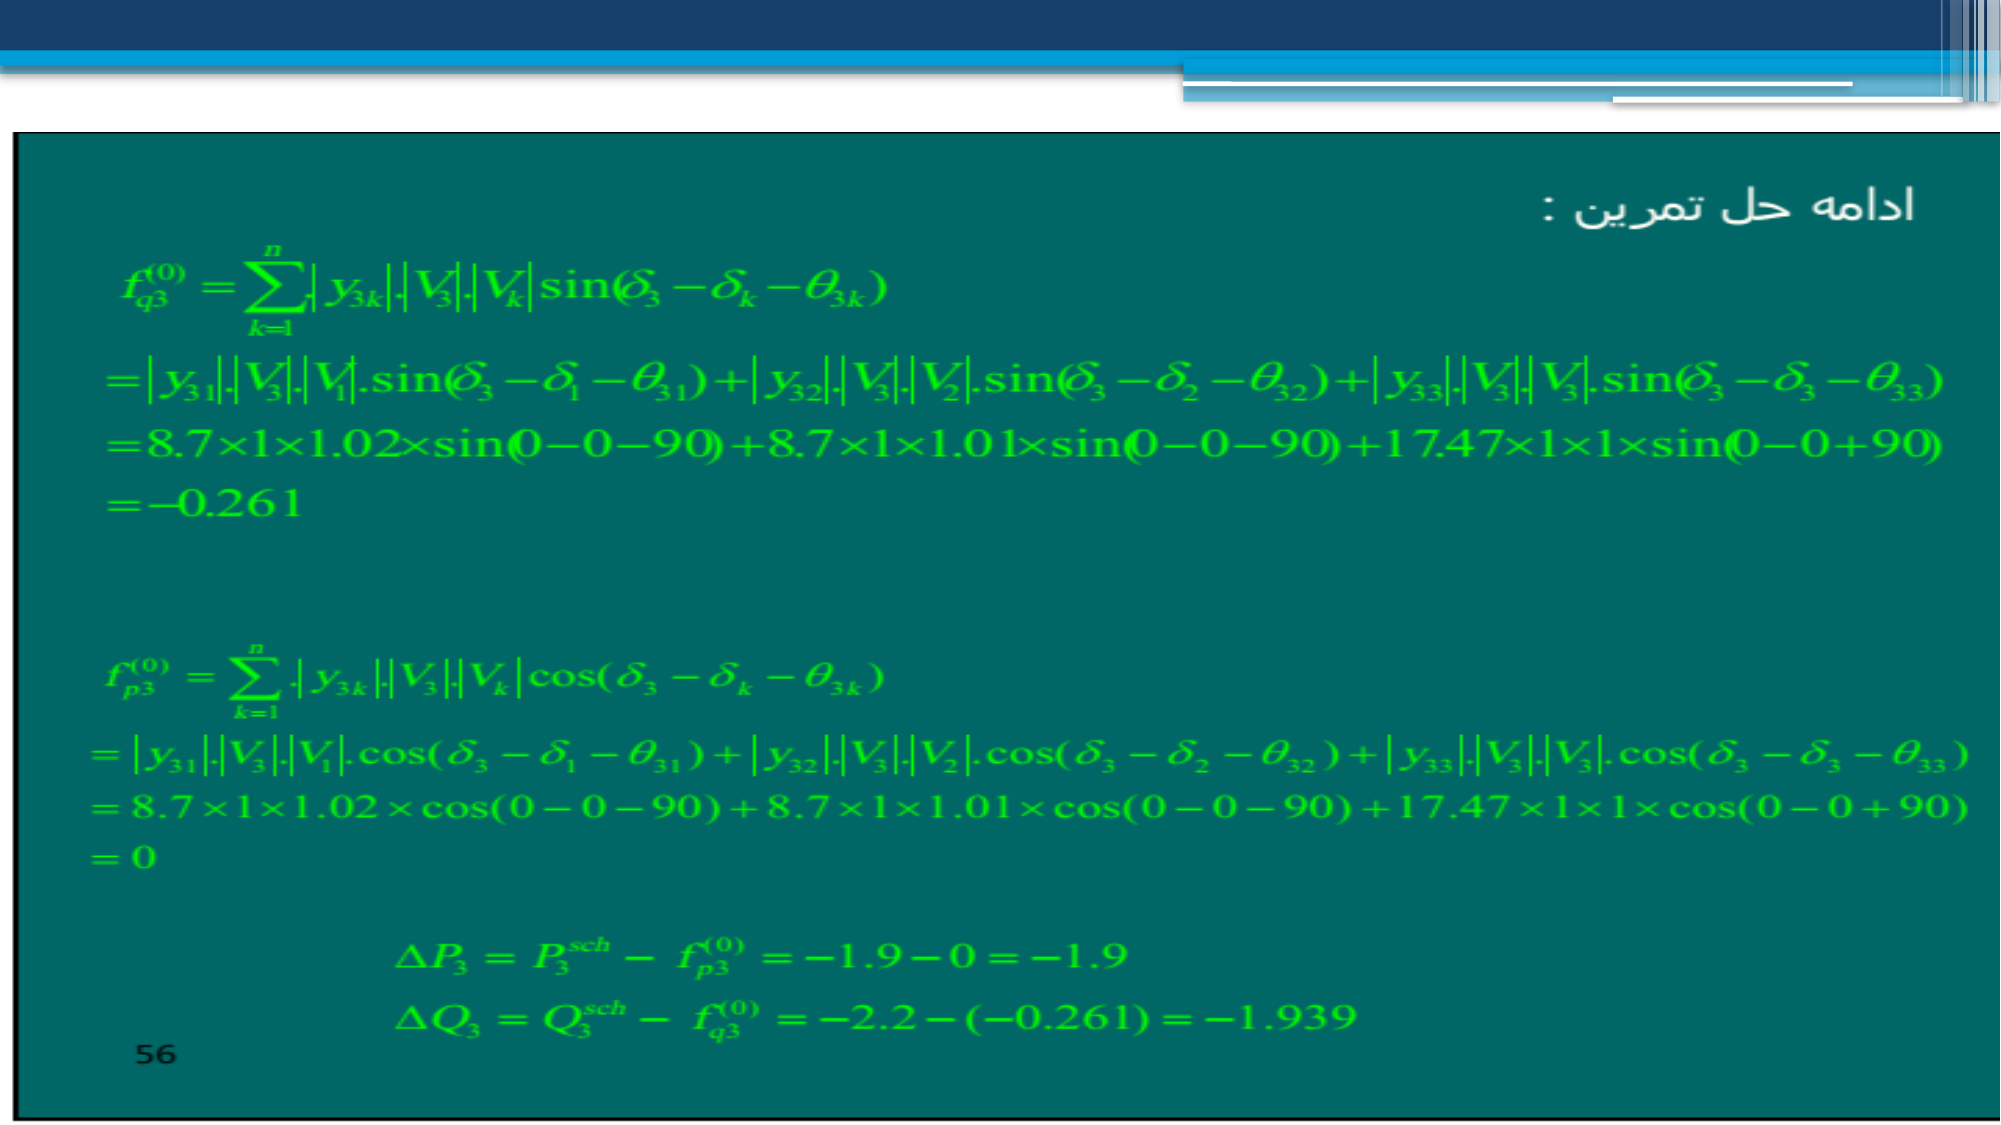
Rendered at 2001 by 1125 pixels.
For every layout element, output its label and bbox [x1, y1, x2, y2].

picture [0, 132, 2000, 1125]
